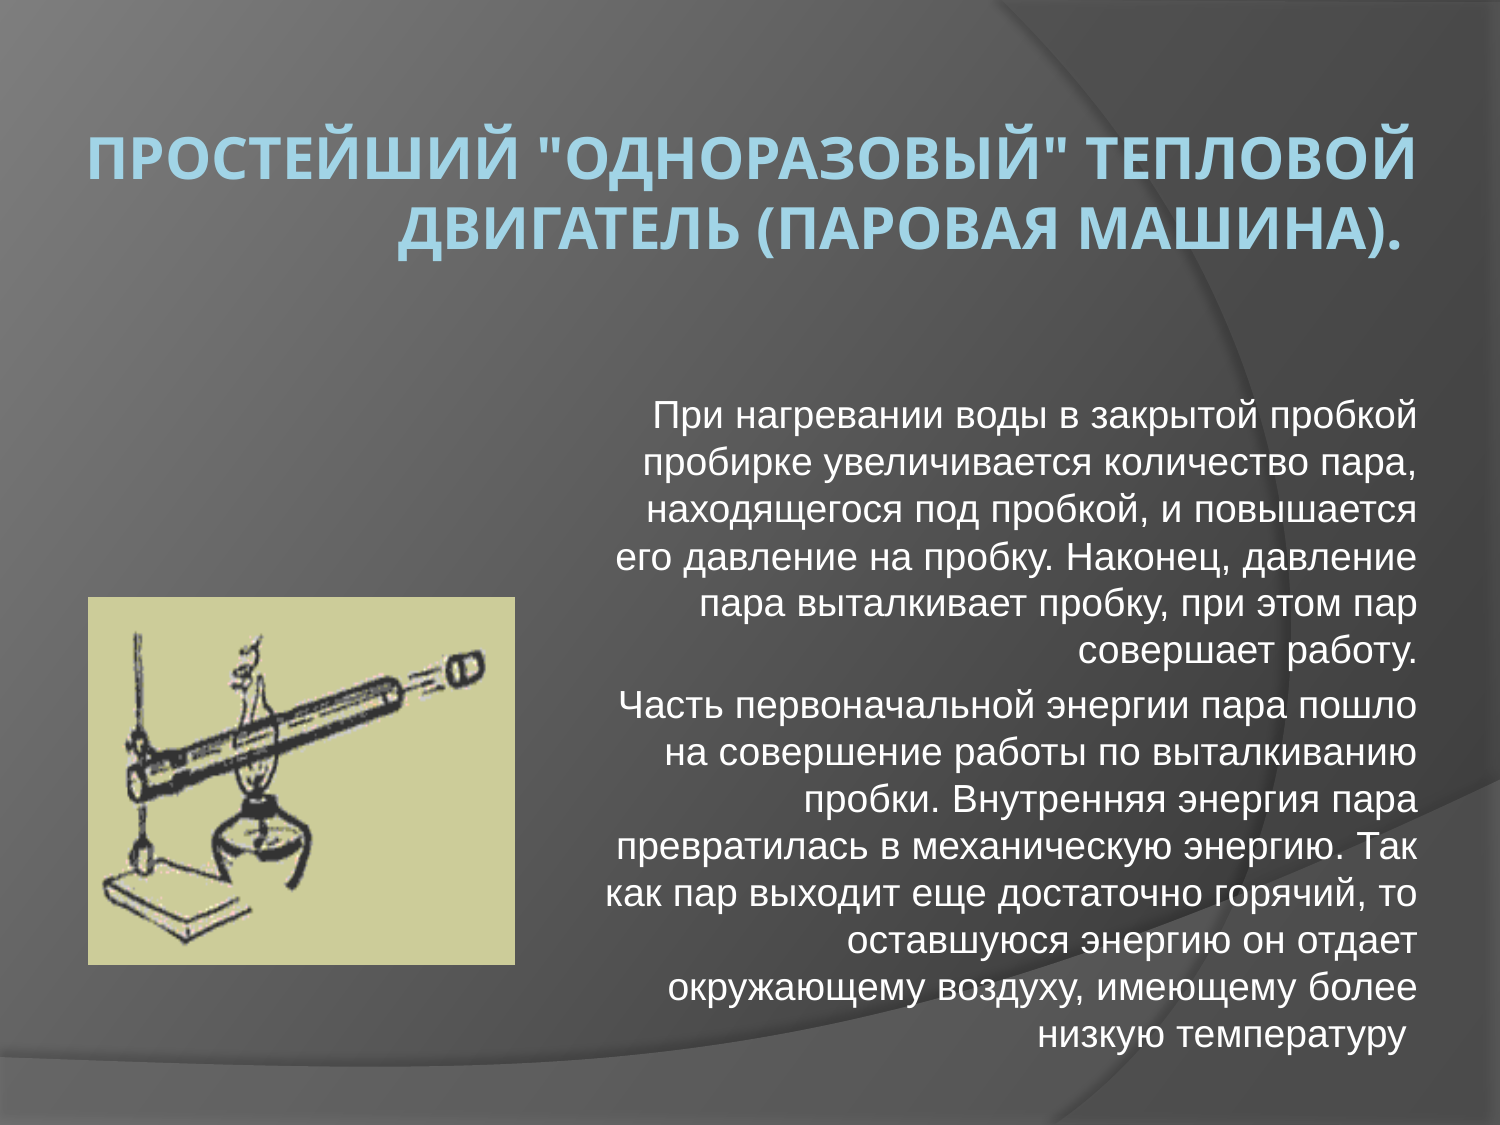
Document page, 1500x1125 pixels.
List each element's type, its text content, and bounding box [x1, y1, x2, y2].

title Простейший "одноразовый" тепловой двигатель (паровая машина). [76, 113, 1427, 362]
picture [88, 597, 515, 965]
subtitle При нагревании воды в закрытой пробкой пробирке увеличивается количество пара, находящегося под пробкой, и повышается его давление на пробку. Наконец, давление пара выталкивает пробку, при этом пар совершает работу. Часть первоначальной энергии пара пошло на совершение работы по выталкиванию пробки. Внутренняя энергия пара превратилась в механическую энергию. Так как пар выходит еще достаточно горячий, то оставшуюся энергию он отдает окружающему воздуху, имеющему более низкую температуру [584, 386, 1427, 1059]
